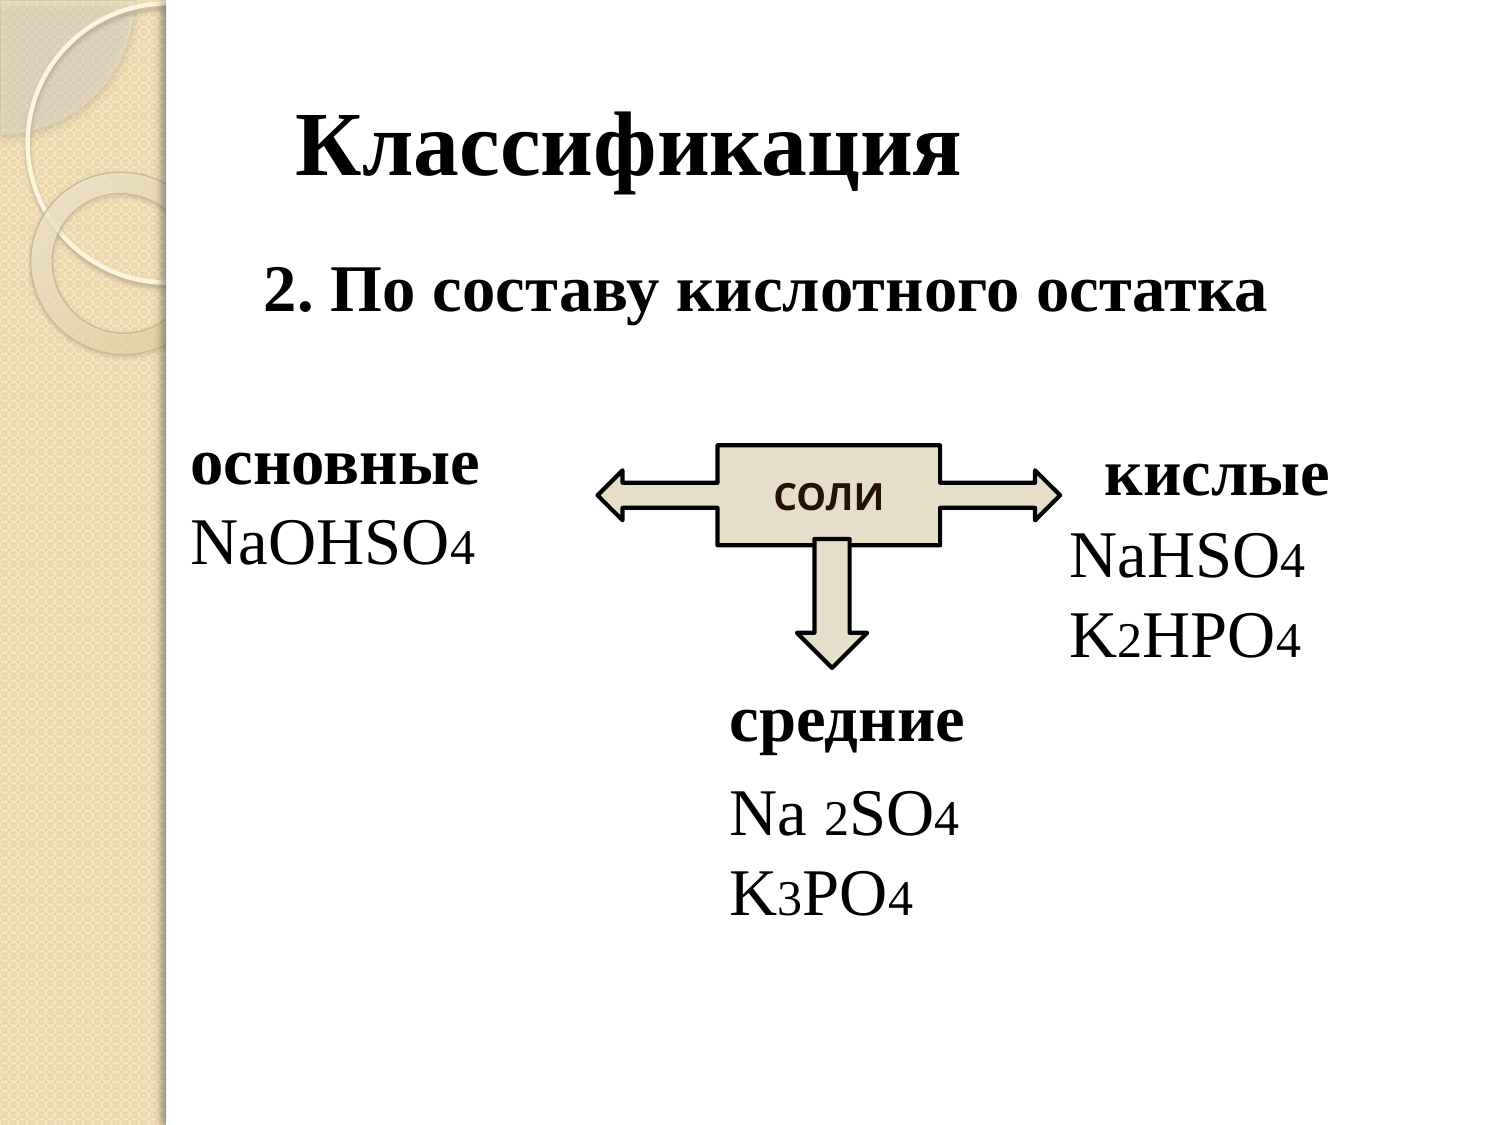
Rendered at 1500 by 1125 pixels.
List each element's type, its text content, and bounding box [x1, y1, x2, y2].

title Классификация [235, 45, 1466, 233]
list 2. По составу кислотного остатка [235, 237, 1466, 1025]
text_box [175, 409, 1374, 937]
